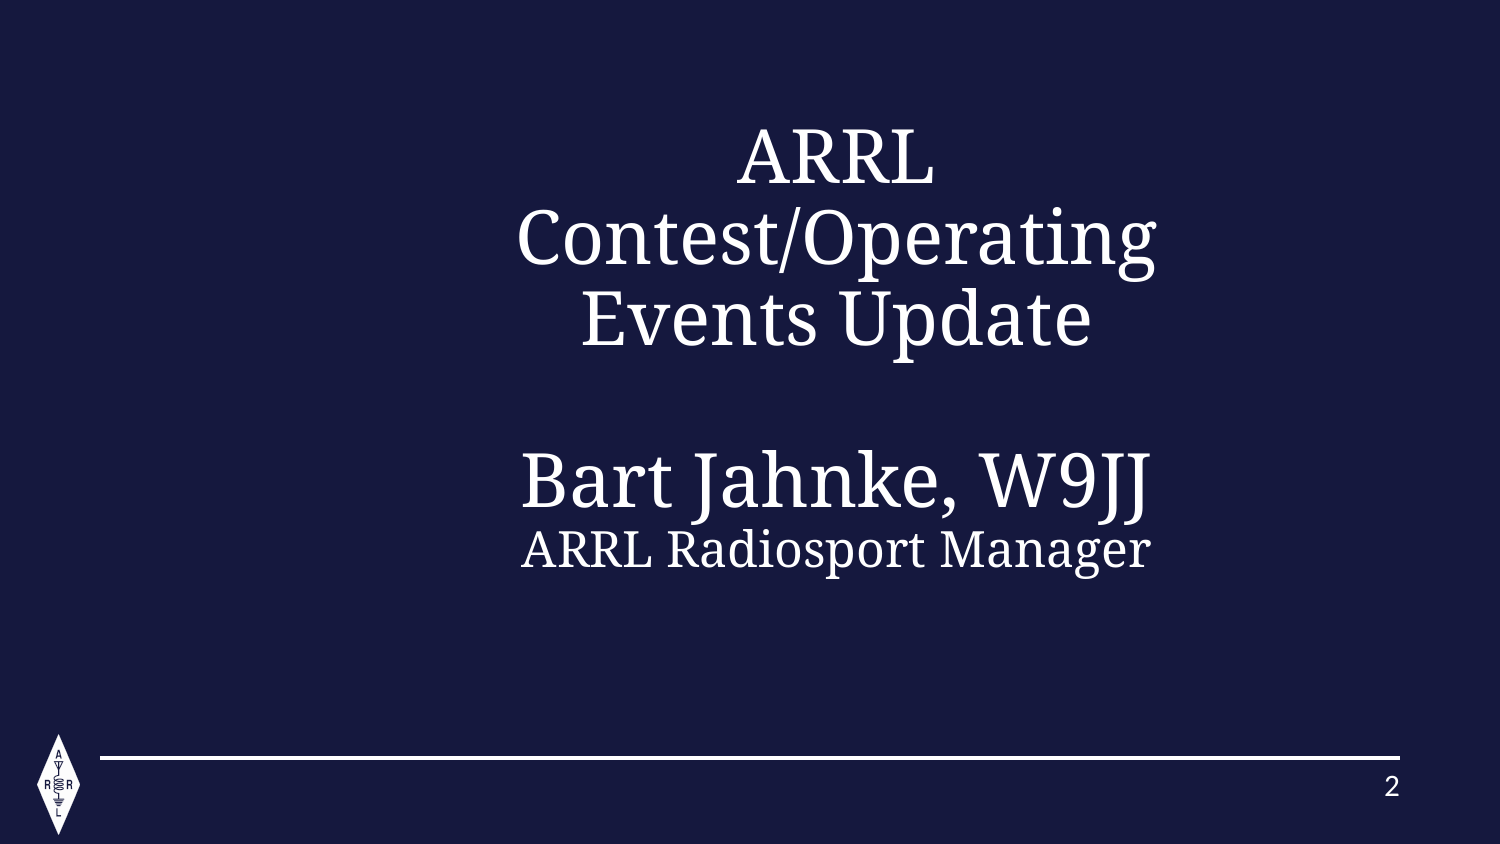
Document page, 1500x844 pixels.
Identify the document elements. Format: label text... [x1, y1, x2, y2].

slide_number 2 [1302, 761, 1400, 807]
title ARRL Contest/Operating Events Update Bart Jahnke, W9JJ ARRL Radiosport Manager [445, 444, 1229, 698]
picture [37, 734, 80, 835]
